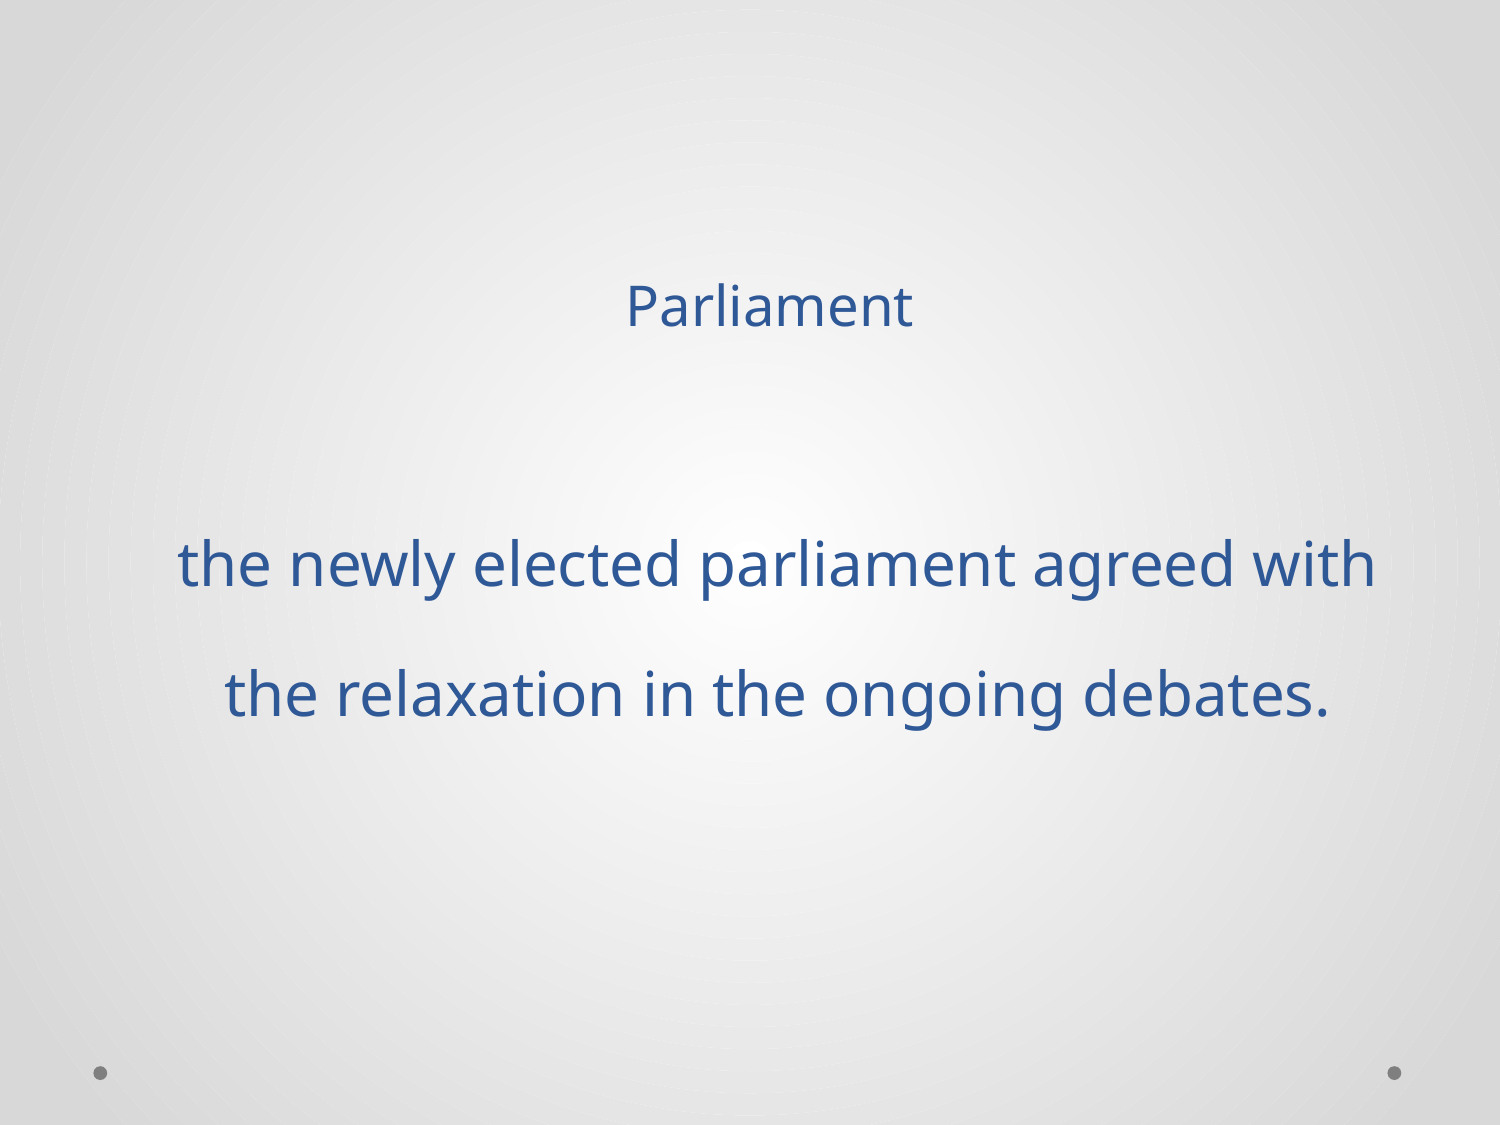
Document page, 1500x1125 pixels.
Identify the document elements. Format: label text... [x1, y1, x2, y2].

title Parliament the newly elected parliament agreed with the relaxation in the ongoing debates. [150, 160, 1406, 811]
